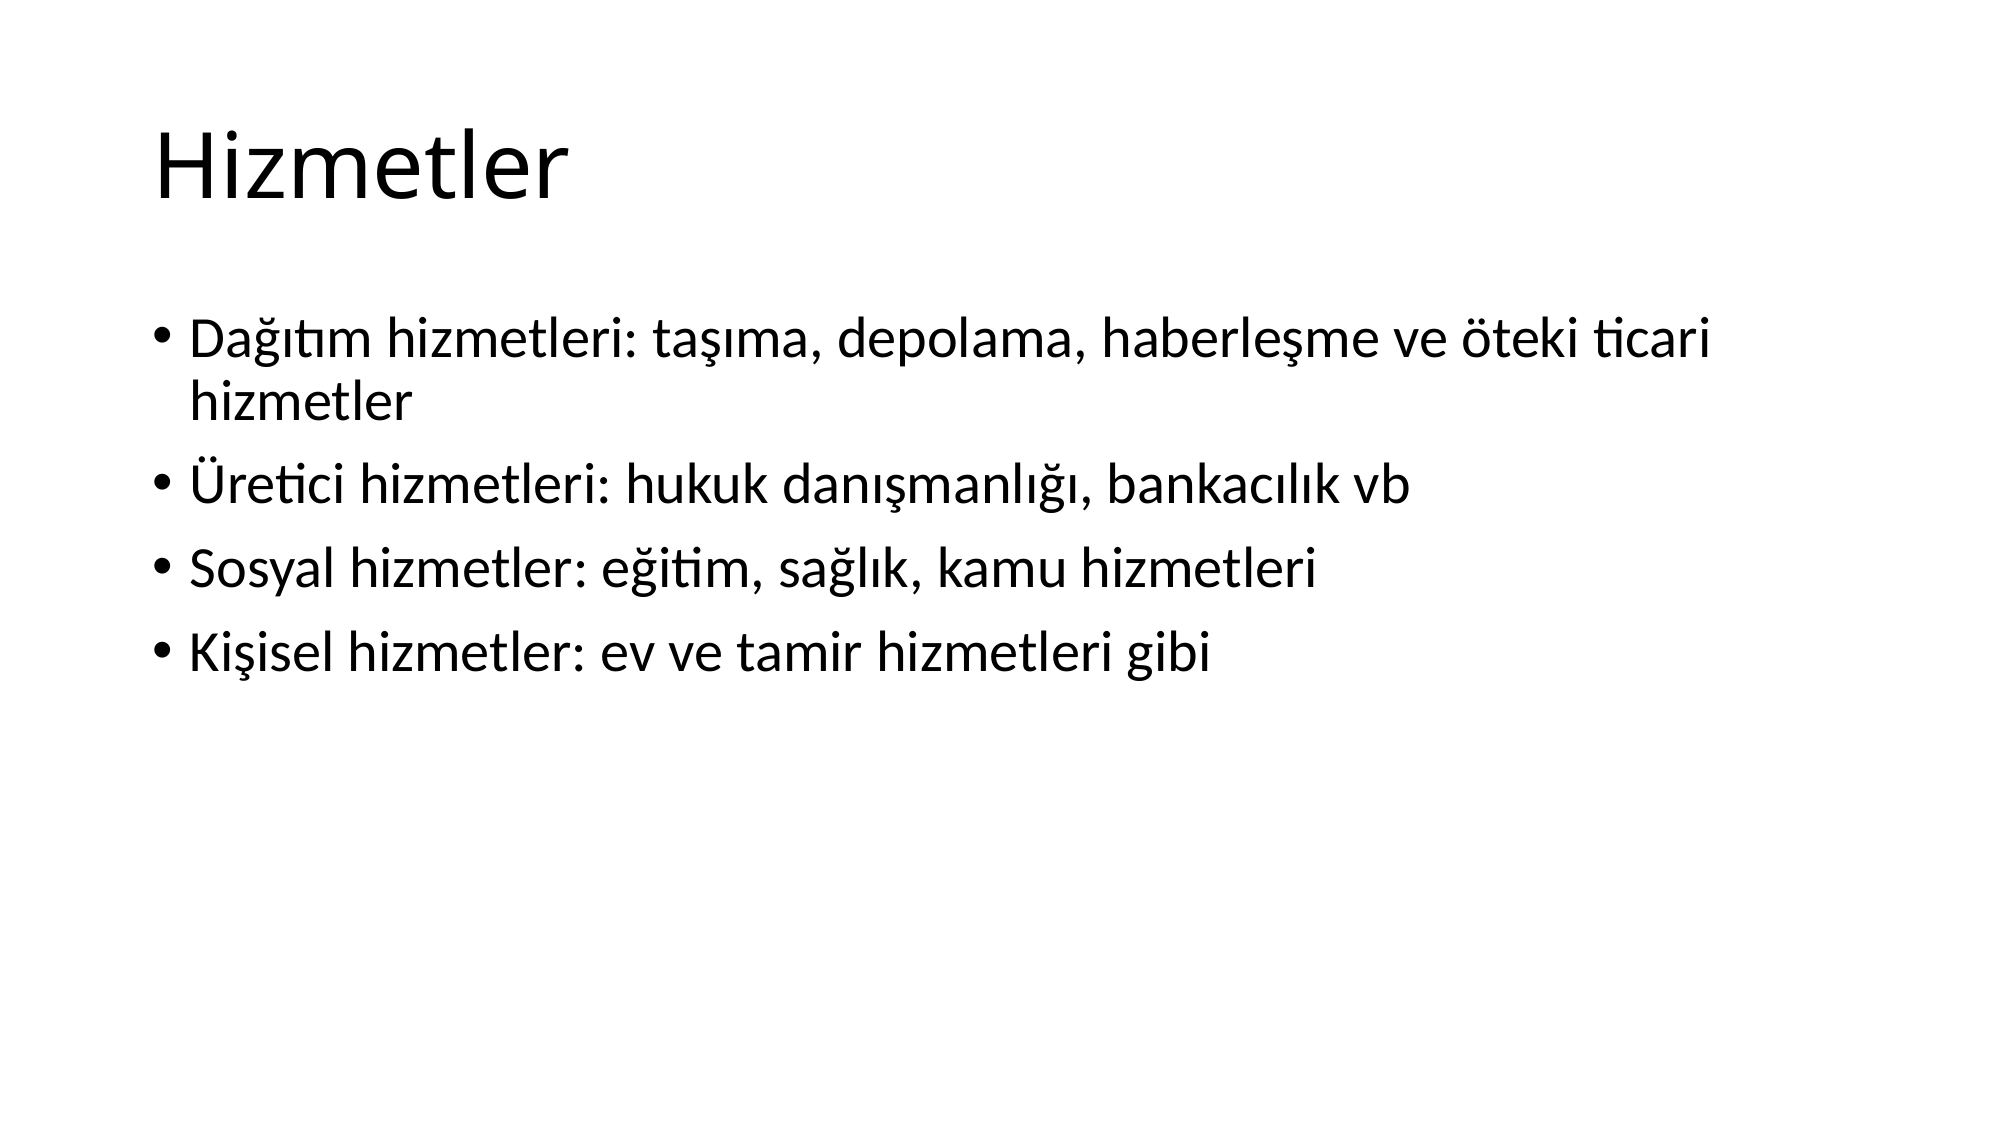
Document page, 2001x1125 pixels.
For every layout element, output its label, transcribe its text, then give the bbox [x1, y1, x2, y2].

title Hizmetler [137, 59, 1863, 278]
list Dağıtım hizmetleri: taşıma, depolama, haberleşme ve öteki ticari hizmetler Üretici hizmetleri: hukuk danışmanlığı, bankacılık vb Sosyal hizmetler: eğitim, sağlık, kamu hizmetleri Kişisel hizmetler: ev ve tamir hizmetleri gibi [137, 299, 1863, 1014]
